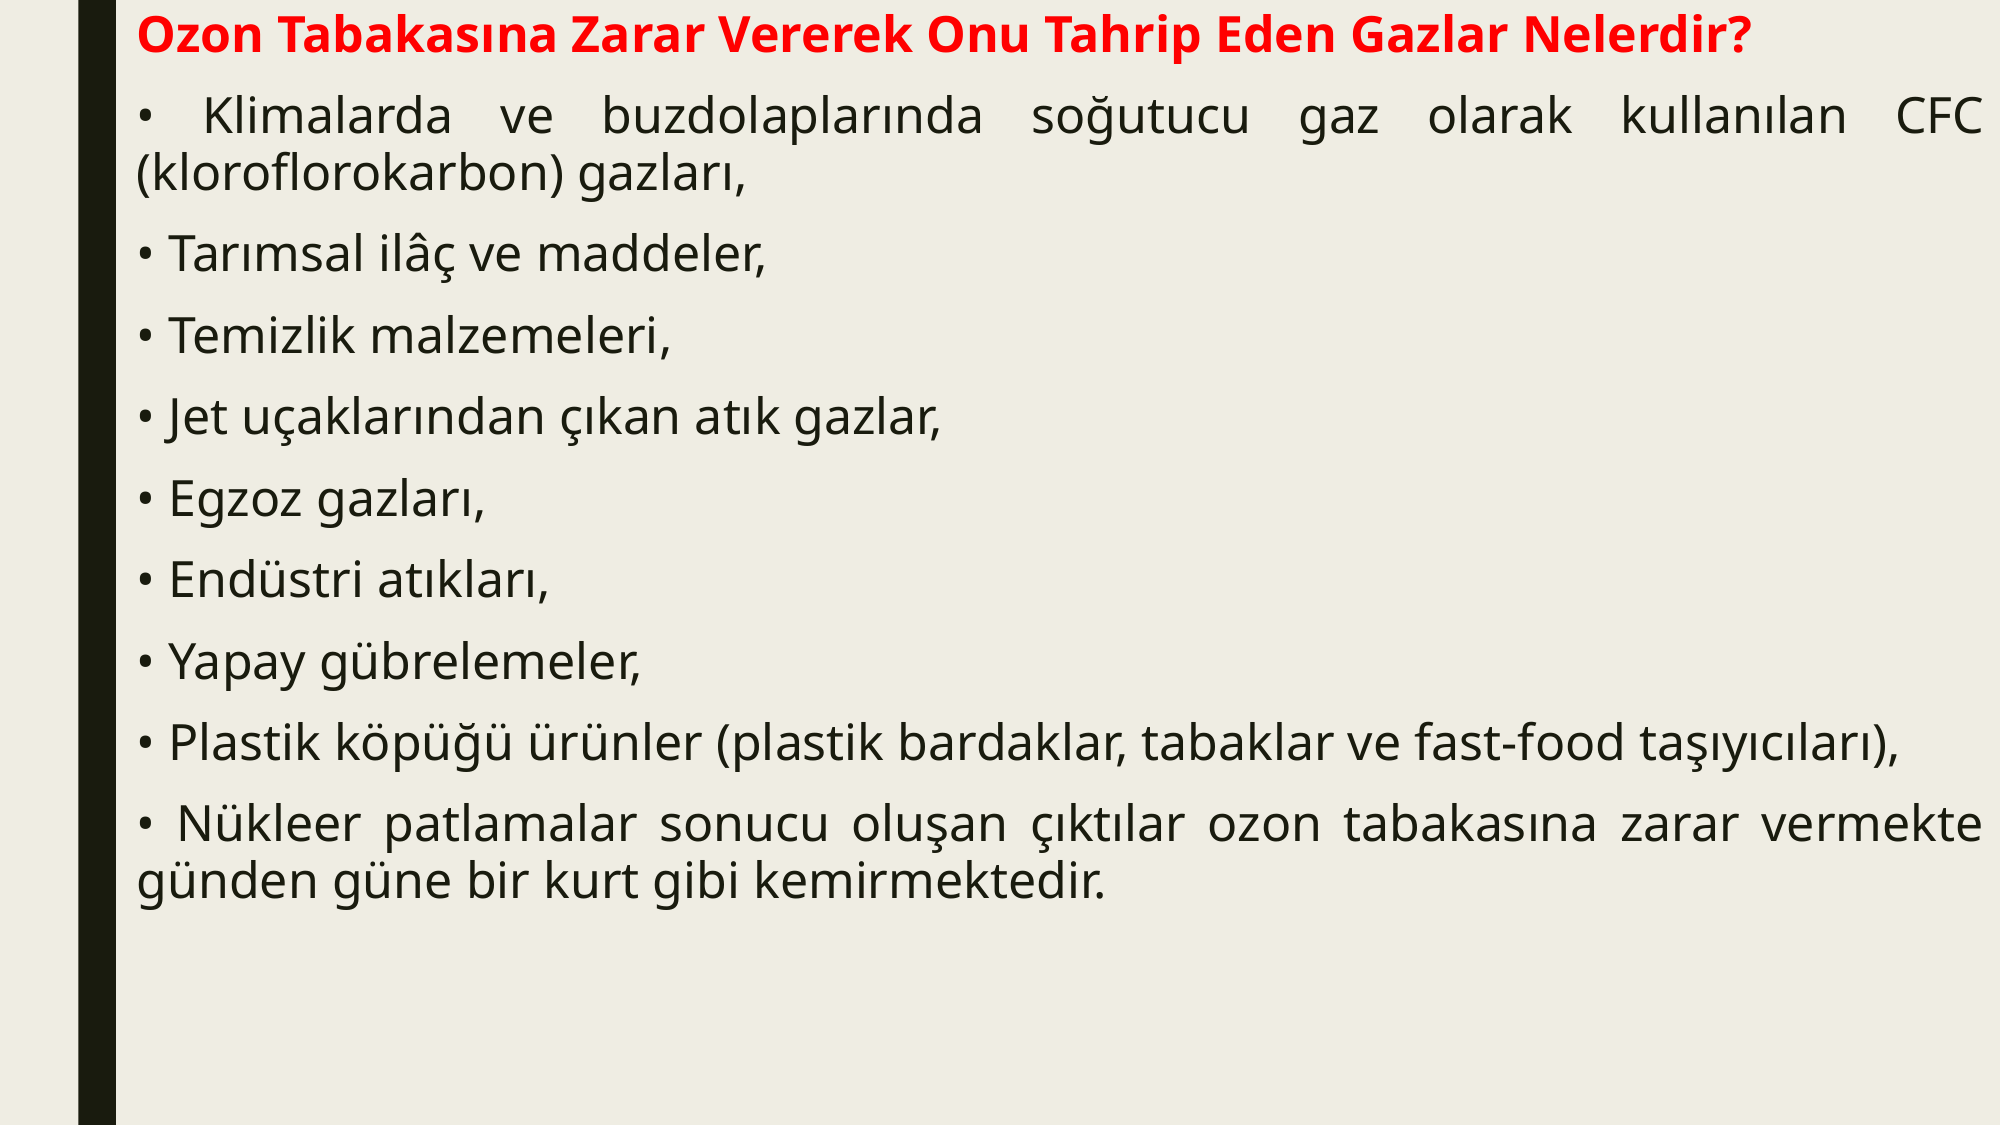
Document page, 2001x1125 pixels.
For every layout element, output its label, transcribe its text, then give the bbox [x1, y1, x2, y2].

list Ozon Tabakasına Zarar Vererek Onu Tahrip Eden Gazlar Nelerdir? • Klimalarda ve buzdolaplarında soğutucu gaz olarak kullanılan CFC (kloroflorokarbon) gazları, • Tarımsal ilâç ve maddeler, • Temizlik malzemeleri, • Jet uçaklarından çıkan atık gazlar, • Egzoz gazları, • Endüstri atıkları, • Yapay gübrelemeler, • Plastik köpüğü ürünler (plastik bardaklar, tabaklar ve fast-food taşıyıcıları), • Nükleer patlamalar sonucu oluşan çıktılar ozon tabakasına zarar vermekte günden güne bir kurt gibi kemirmektedir. [121, 0, 2000, 1125]
